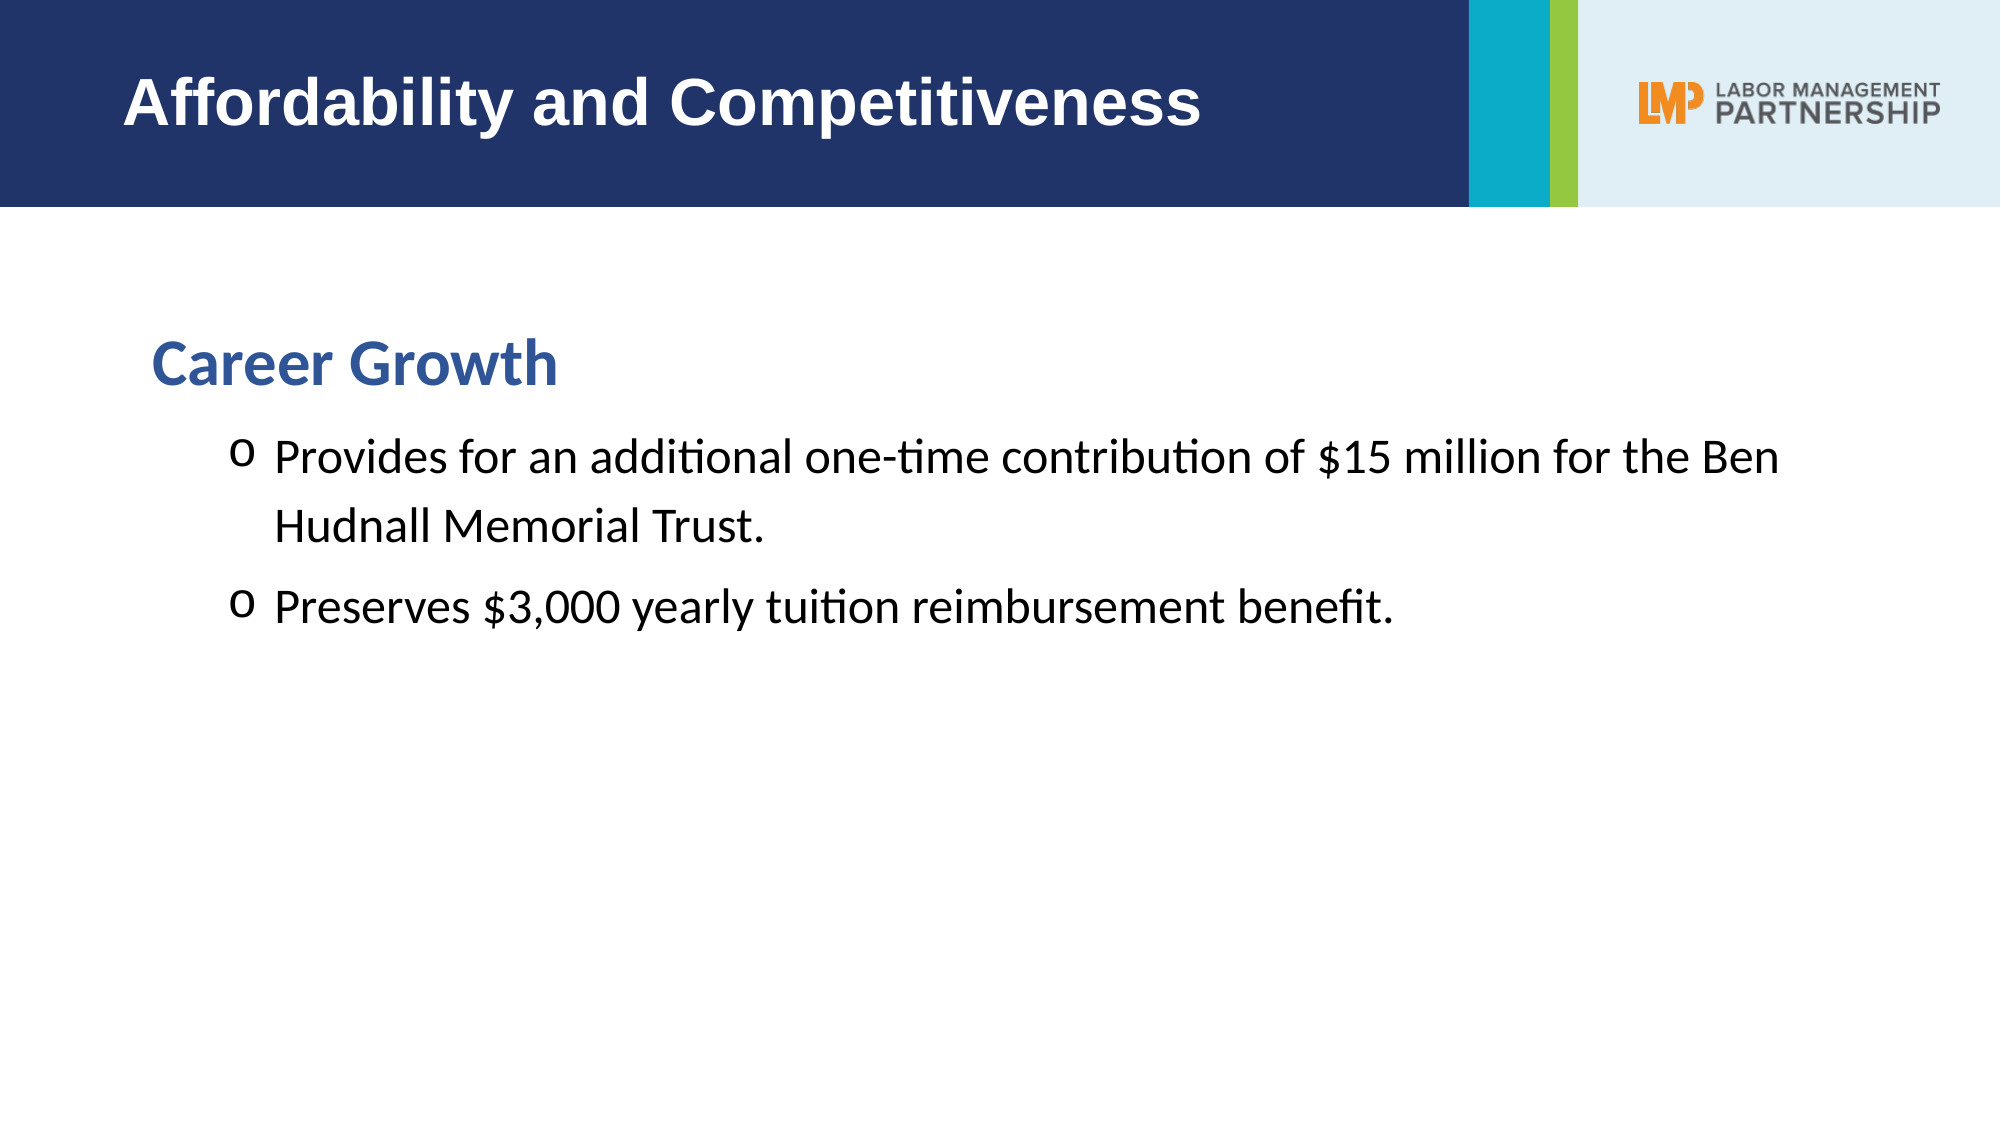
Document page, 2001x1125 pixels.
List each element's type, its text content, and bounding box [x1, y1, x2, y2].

title Affordability and Competitiveness [107, 0, 1470, 207]
picture [1639, 82, 1940, 125]
list Career Growth Provides for an additional one-time contribution of $15 million for the Ben Hudnall Memorial Trust. Preserves $3,000 yearly tuition reimbursement benefit. [137, 299, 1863, 1014]
